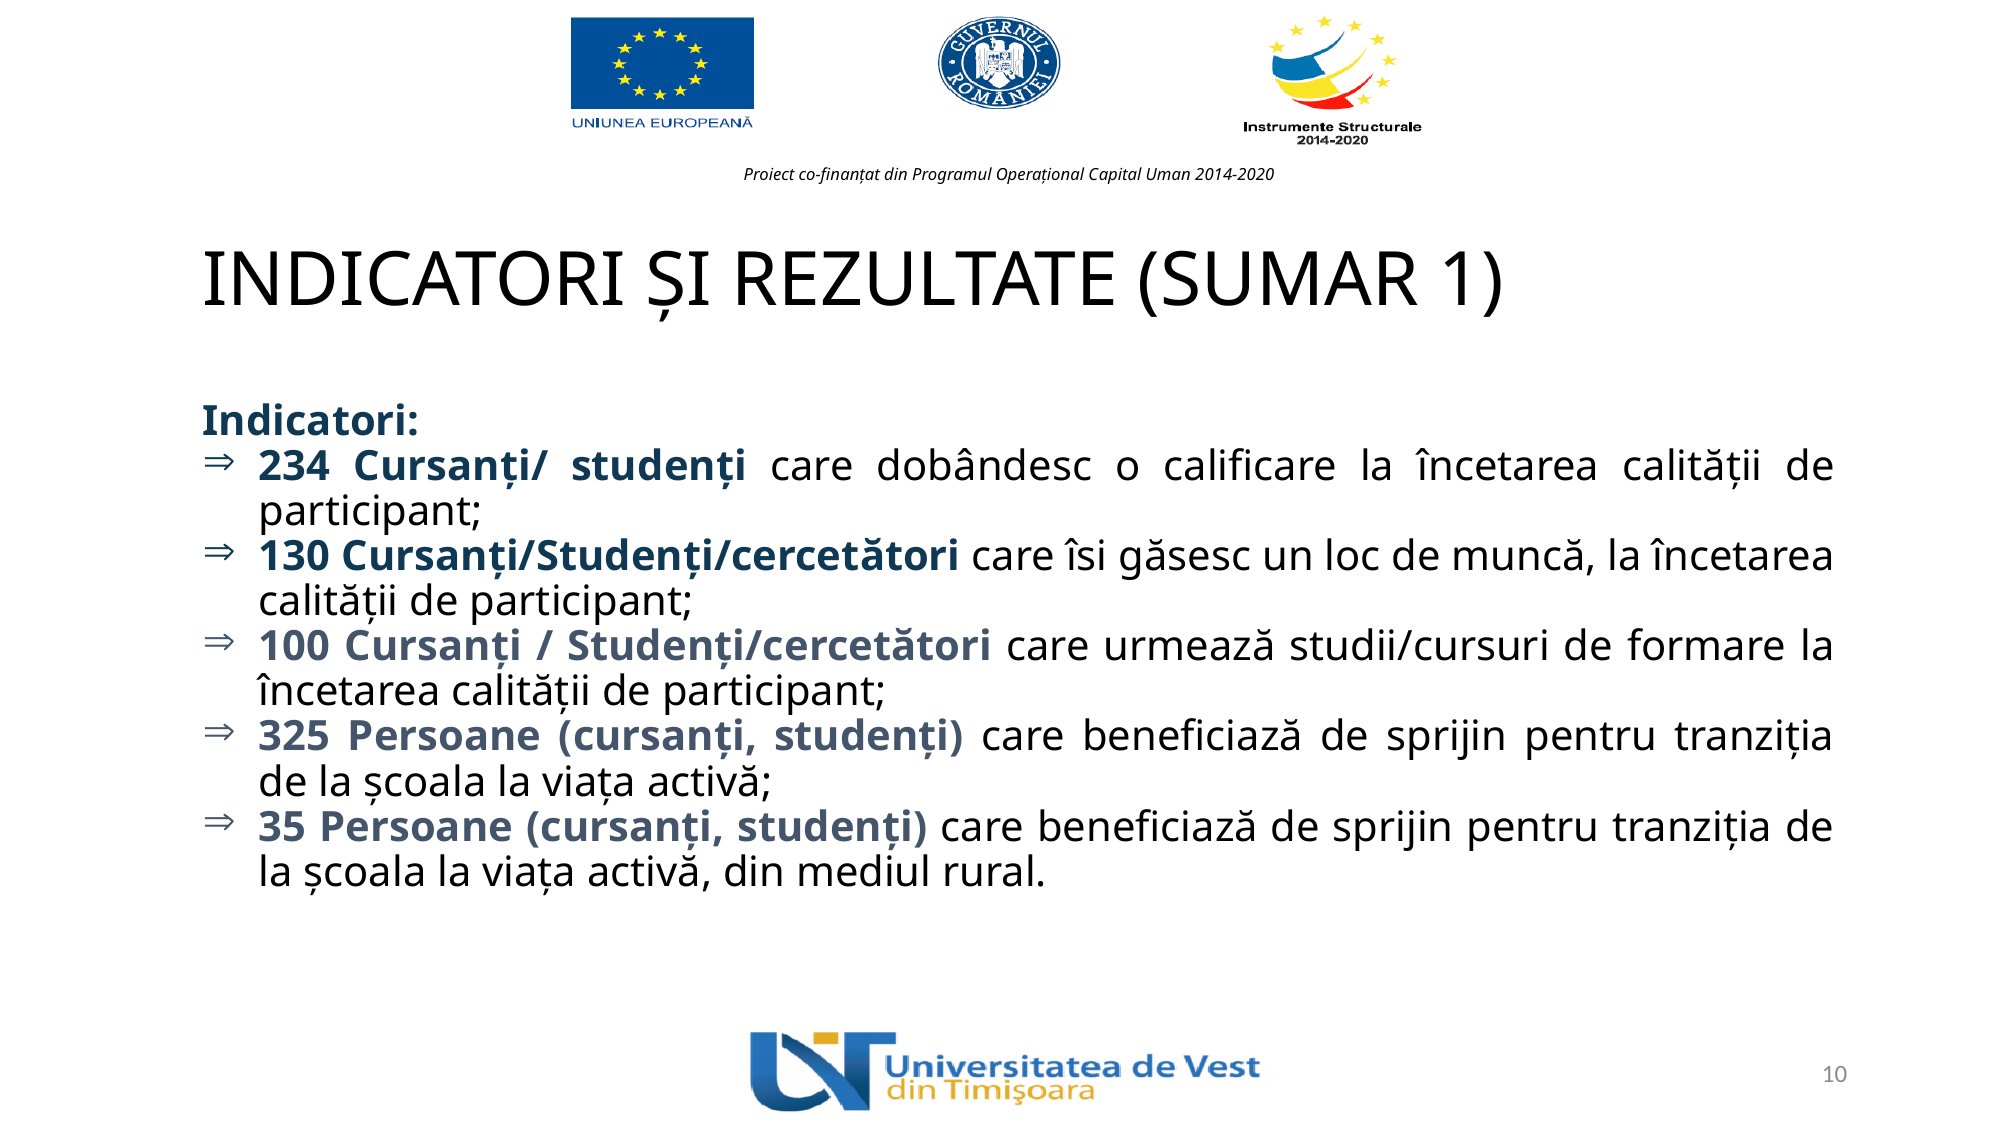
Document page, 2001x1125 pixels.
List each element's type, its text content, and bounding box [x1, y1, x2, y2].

slide_number 10 [1412, 1042, 1863, 1103]
picture [741, 1020, 1277, 1125]
picture [554, 0, 1464, 154]
list Indicatori: 234 Cursanți/ studenți care dobândesc o calificare la încetarea calității de participant; 130 Cursanți/Studenți/cercetători care îsi găsesc un loc de muncă, la încetarea calității de participant; 100 Cursanți / Studenți/cercetători care urmează studii/cursuri de formare la încetarea calității de participant; 325 Persoane (cursanți, studenți) care beneficiază de sprijin pentru tranziția de la școala la viața activă; 35 Persoane (cursanți, studenți) care beneficiază de sprijin pentru tranziția de la școala la viața activă, din mediul rural. [187, 391, 1850, 925]
title INDICATORI ȘI REZULTATE (SUMAR 1) [187, 200, 1538, 363]
